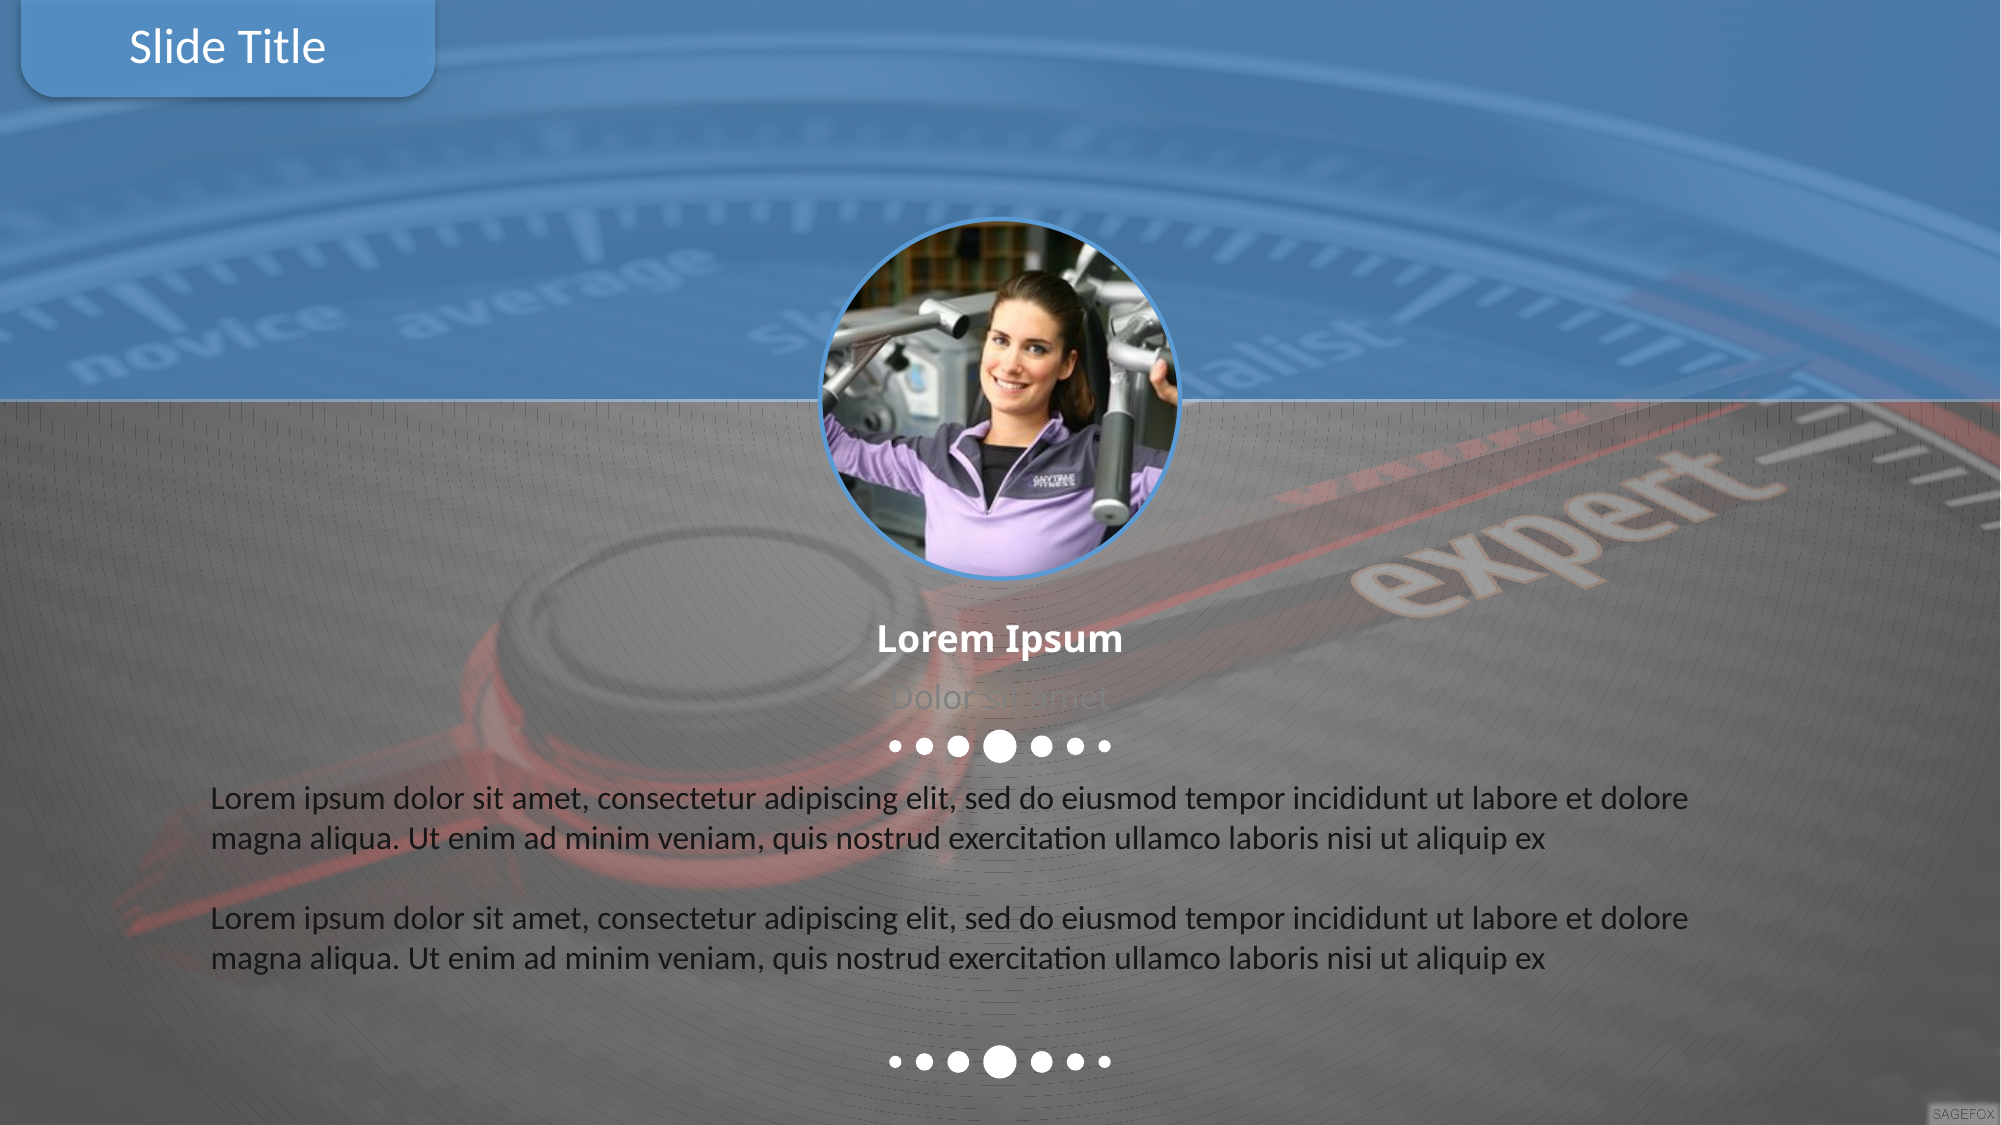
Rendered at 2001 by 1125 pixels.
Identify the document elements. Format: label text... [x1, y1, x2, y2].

picture [820, 218, 1180, 579]
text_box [889, 1045, 1111, 1079]
text_box Lorem ipsum dolor sit amet, consectetur adipiscing elit, sed do eiusmod tempor incididunt ut labore et dolore magna aliqua. Ut enim ad minim veniam, quis nostrud exercitation ullamco laboris nisi ut aliquip ex Lorem ipsum dolor sit amet, consectetur adipiscing elit, sed do eiusmod tempor incididunt ut labore et dolore magna aliqua. Ut enim ad minim veniam, quis nostrud exercitation ullamco laboris nisi ut aliquip ex [195, 769, 1805, 984]
text_box Lorem Ipsum [820, 597, 1180, 657]
text_box Dolor sit amet [820, 657, 1180, 736]
text_box [0, 399, 2000, 1125]
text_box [20, 0, 436, 98]
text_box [889, 729, 1111, 763]
